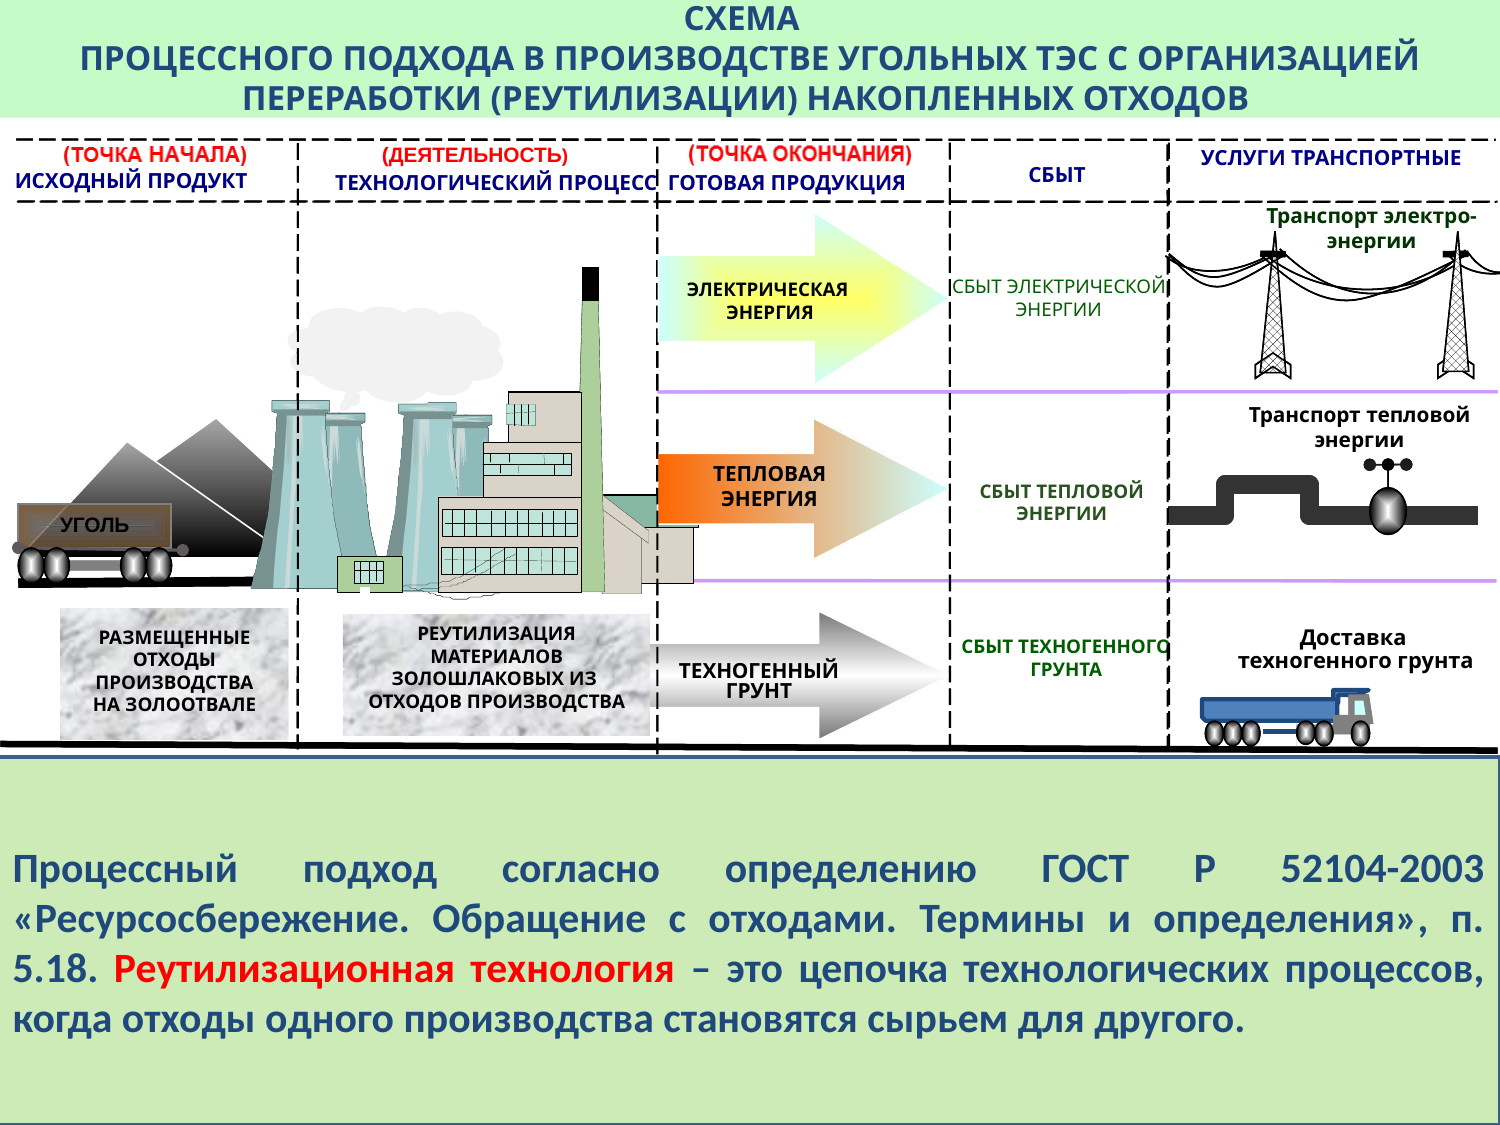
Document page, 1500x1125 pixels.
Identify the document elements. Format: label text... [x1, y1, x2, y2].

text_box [0, 0, 1500, 758]
text_box Процессный подход согласно определению ГОСТ Р 52104-2003 «Ресурсосбережение. Обращение с отходами. Термины и определения», п. 5.18. Реутилизационная технология – это цепочка технологических процессов, когда отходы одного производства становятся сырьем для другого. [0, 767, 1500, 1125]
